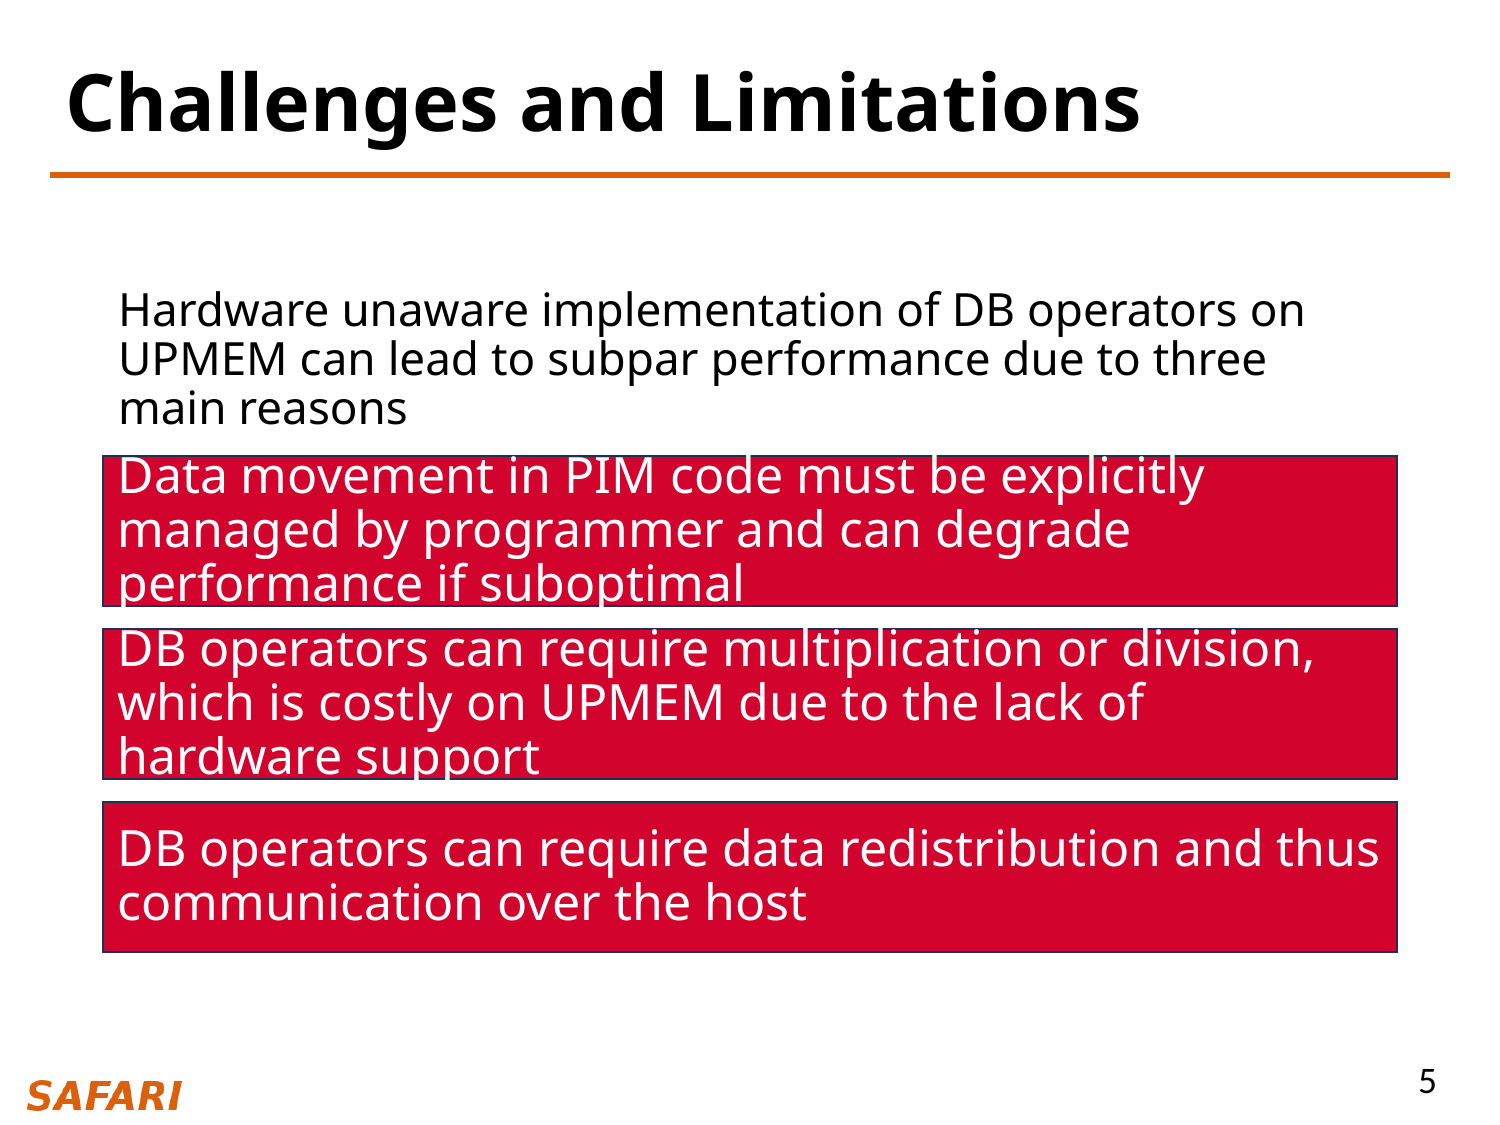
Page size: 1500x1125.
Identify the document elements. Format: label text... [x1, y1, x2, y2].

picture [25, 1072, 187, 1120]
text_box DB operators can require multiplication or division, which is costly on UPMEM due to the lack of hardware support [102, 628, 1398, 780]
text_box DB operators can require data redistribution and thus communication over the host [102, 801, 1398, 953]
list Hardware unaware implementation of DB operators on UPMEM can lead to subpar performance due to three main reasons [103, 278, 1397, 401]
text_box 5 [1403, 1048, 1483, 1109]
title Challenges and Limitations [50, 12, 1450, 200]
text_box Data movement in PIM code must be explicitly managed by programmer and can degrade performance if suboptimal [102, 455, 1398, 607]
